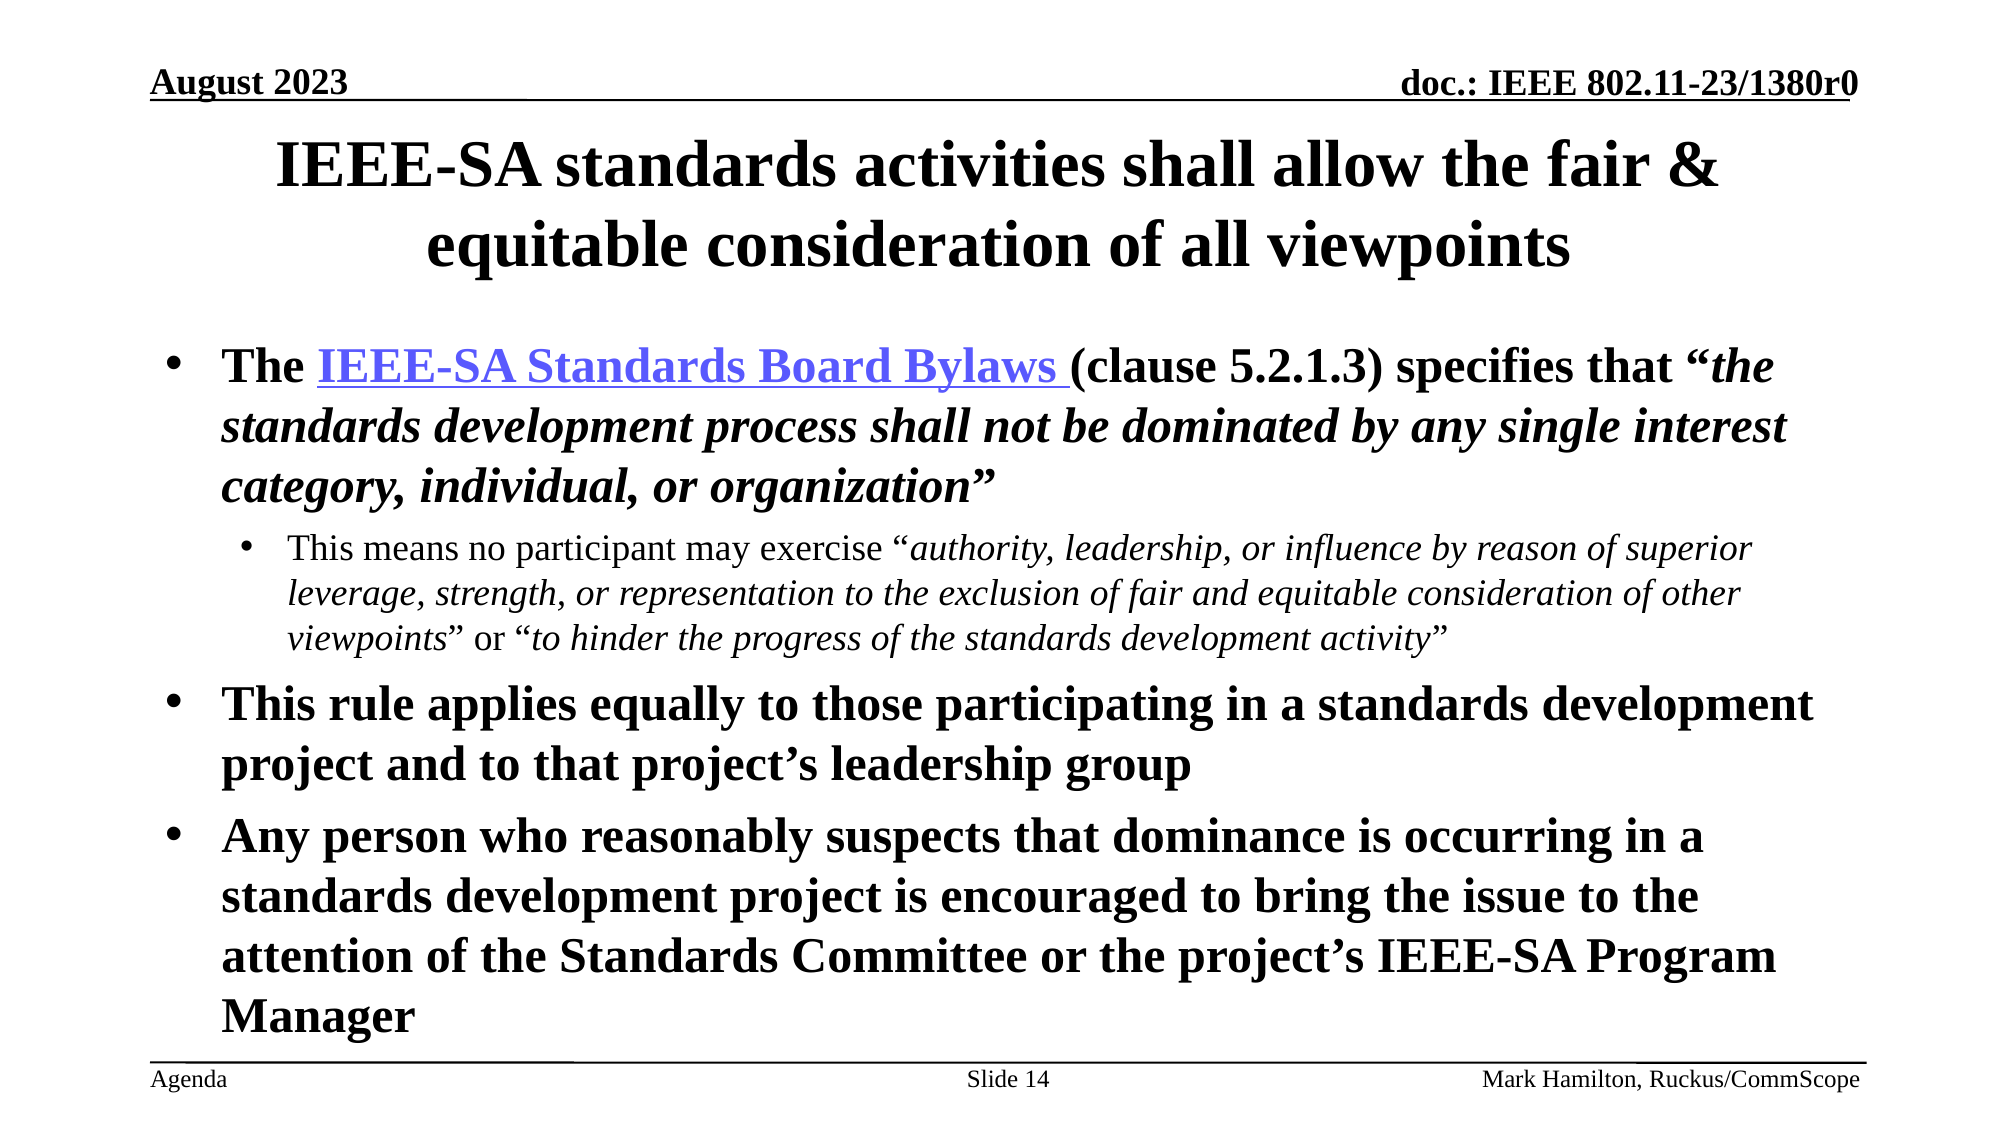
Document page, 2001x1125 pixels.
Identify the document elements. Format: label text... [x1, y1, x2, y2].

title IEEE-SA standards activities shall allow the fair & equitable consideration of all viewpoints [149, 112, 1850, 288]
slide_number Slide 14 [950, 1061, 1067, 1123]
list The IEEE-SA Standards Board Bylaws (clause 5.2.1.3) specifies that “the standards development process shall not be dominated by any single interest category, individual, or organization” This means no participant may exercise “authority, leadership, or influence by reason of superior leverage, strength, or representation to the exclusion of fair and equitable consideration of other viewpoints” or “to hinder the progress of the standards development activity” This rule applies equally to those participating in a standards development project and to that project’s leadership group Any person who reasonably suspects that dominance is occurring in a standards development project is encouraged to bring the issue to the attention of the Standards Committee or the project’s IEEE-SA Program Manager [149, 324, 1850, 1000]
